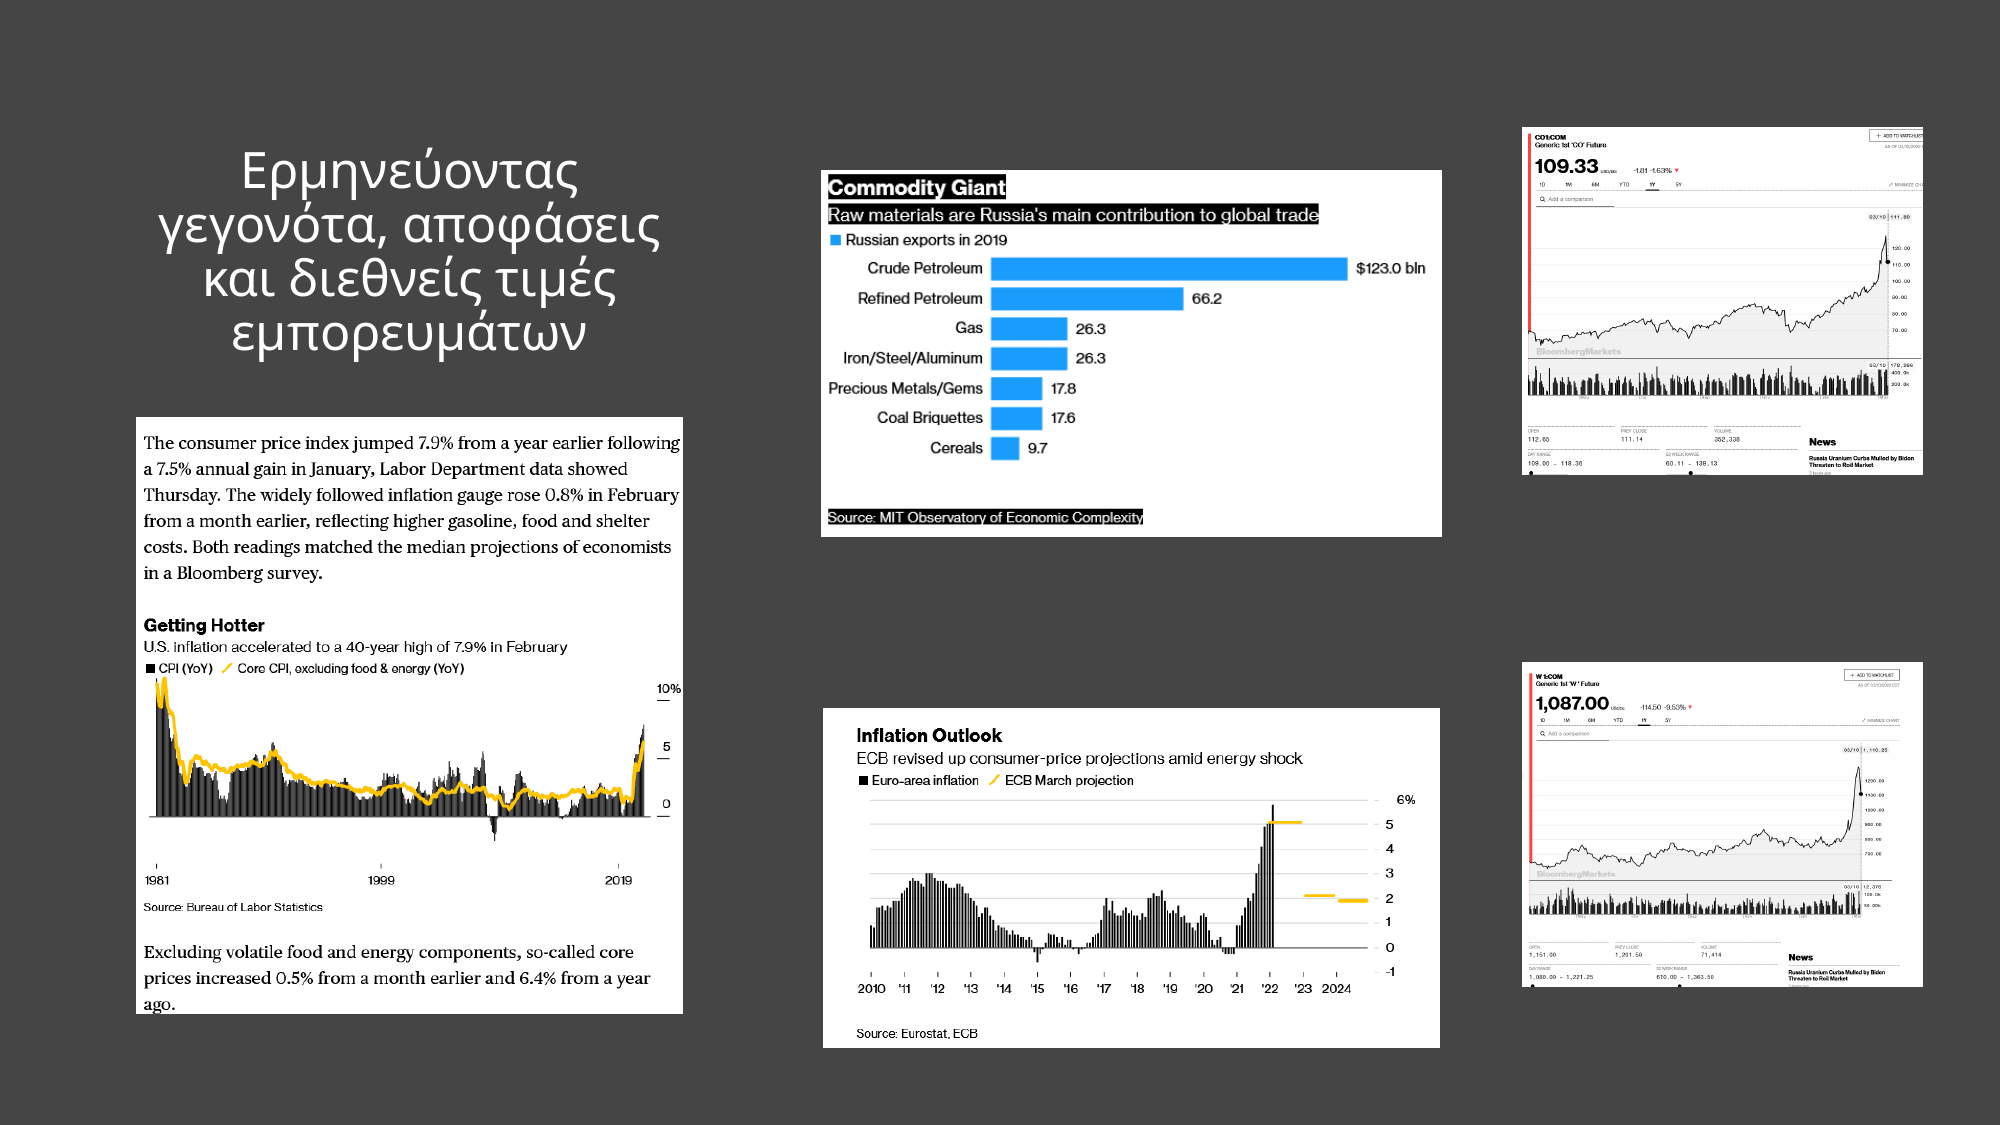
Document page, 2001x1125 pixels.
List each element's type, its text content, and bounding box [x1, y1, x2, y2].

title Ερμηνεύοντας γεγονότα, αποφάσεις και διεθνείς τιμές εμπορευμάτων [131, 118, 688, 389]
picture [821, 170, 1442, 537]
picture [1522, 127, 1923, 475]
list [136, 417, 683, 1014]
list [823, 708, 1440, 1048]
picture [1522, 662, 1923, 987]
